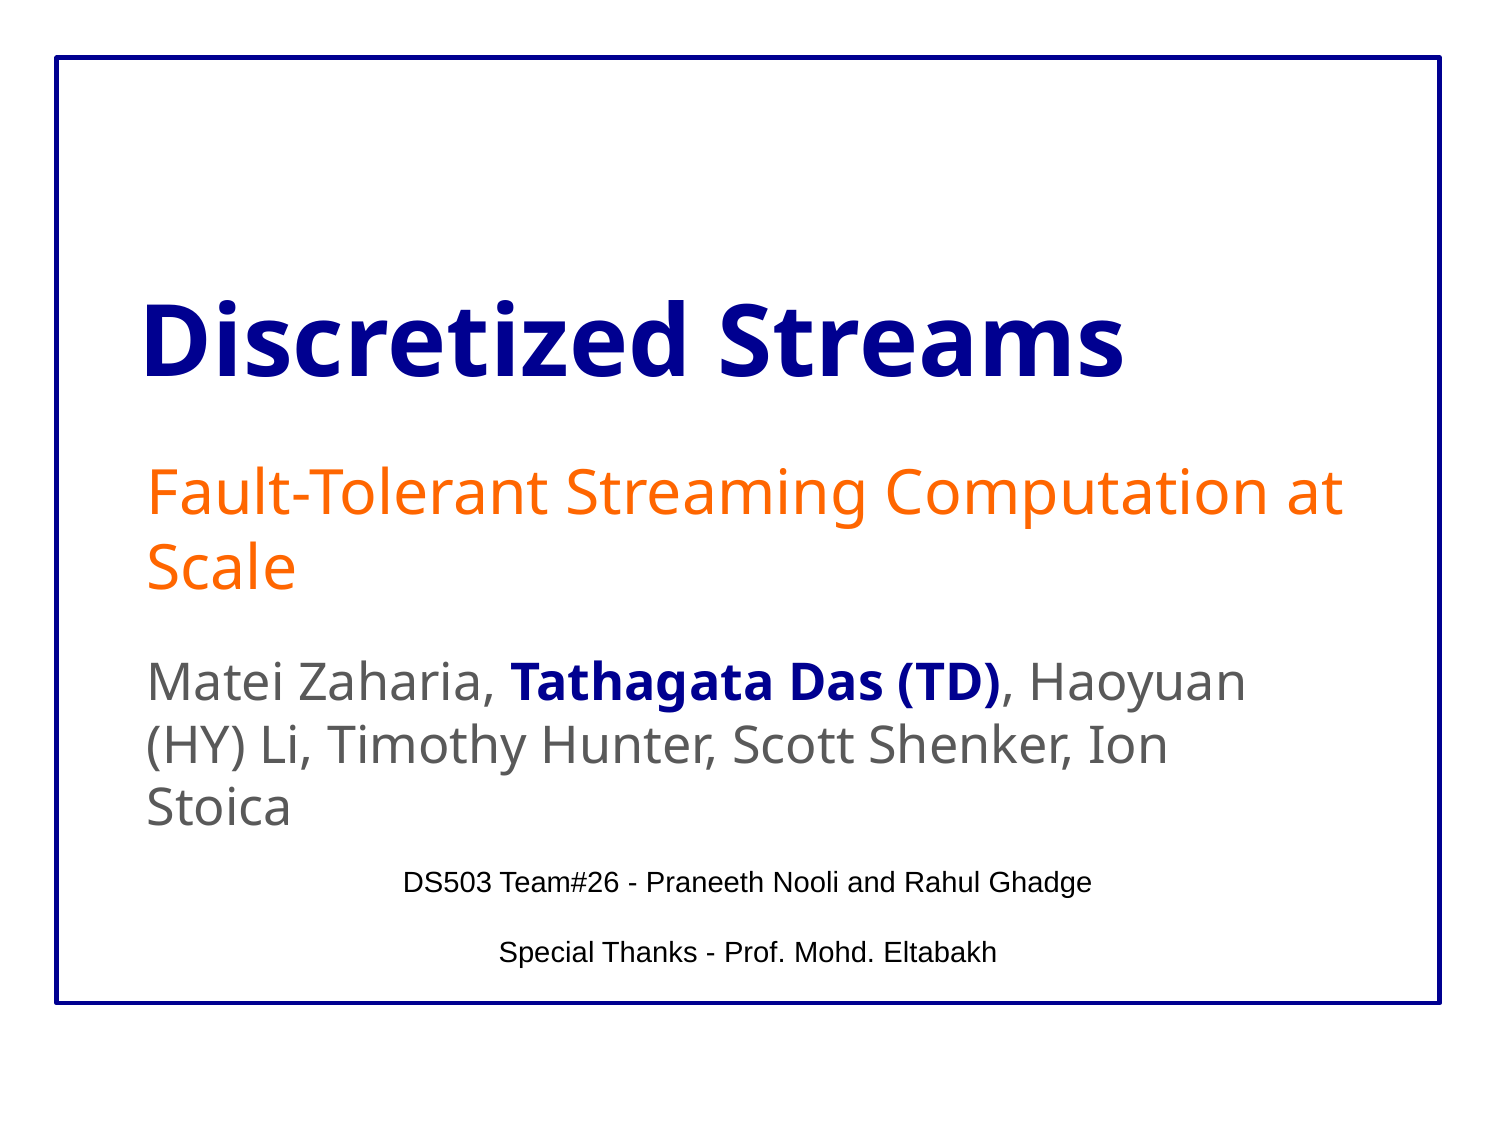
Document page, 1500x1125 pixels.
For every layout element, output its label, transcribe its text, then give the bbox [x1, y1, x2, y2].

text_box DS503 Team#26 - Praneeth Nooli and Rahul Ghadge Special Thanks - Prof. Mohd. Eltabakh [284, 848, 1212, 957]
text_box [56, 57, 1440, 1003]
